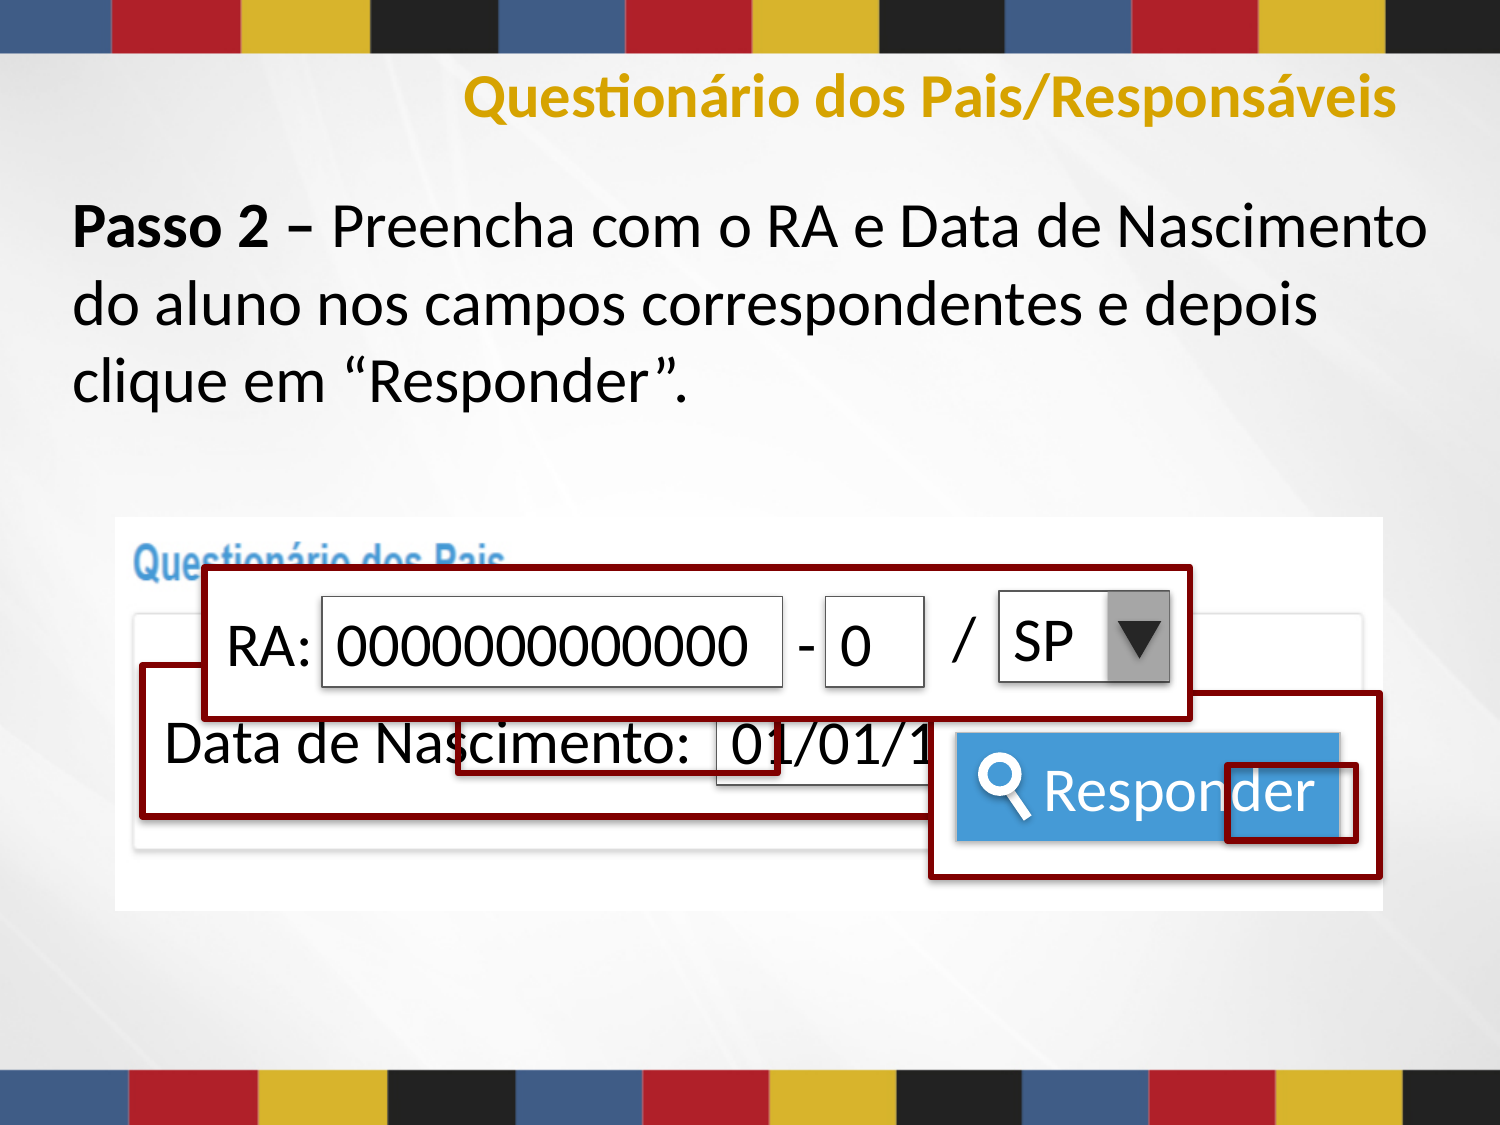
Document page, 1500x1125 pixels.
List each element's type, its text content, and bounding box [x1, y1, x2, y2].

text_box Questionário dos Pais/Responsáveis [106, 46, 1417, 137]
text_box Passo 2 – Preencha com o RA e Data de Nascimento do aluno nos campos correspondentes e depois clique em “Responder”. [57, 175, 1461, 424]
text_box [142, 664, 925, 817]
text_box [204, 567, 1191, 720]
picture [0, 0, 1500, 1125]
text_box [930, 692, 1380, 878]
